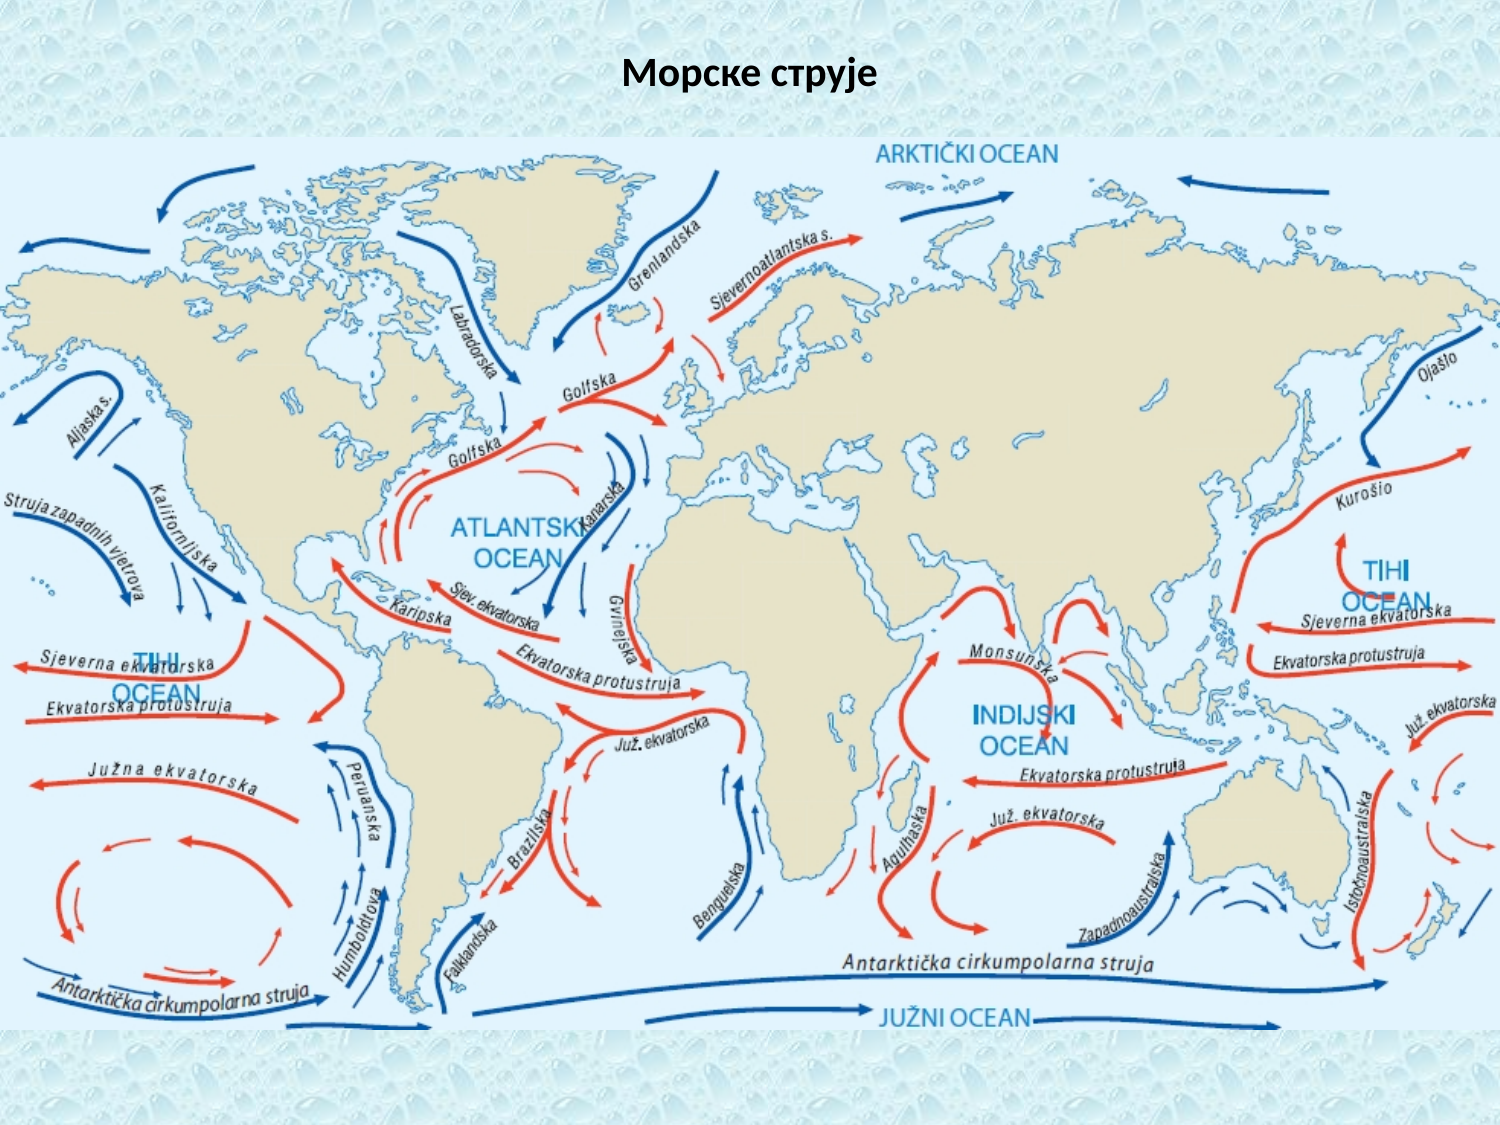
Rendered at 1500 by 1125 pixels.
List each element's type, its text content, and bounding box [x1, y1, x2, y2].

picture [0, 137, 1500, 1030]
text_box Морске струје [0, 37, 1500, 103]
